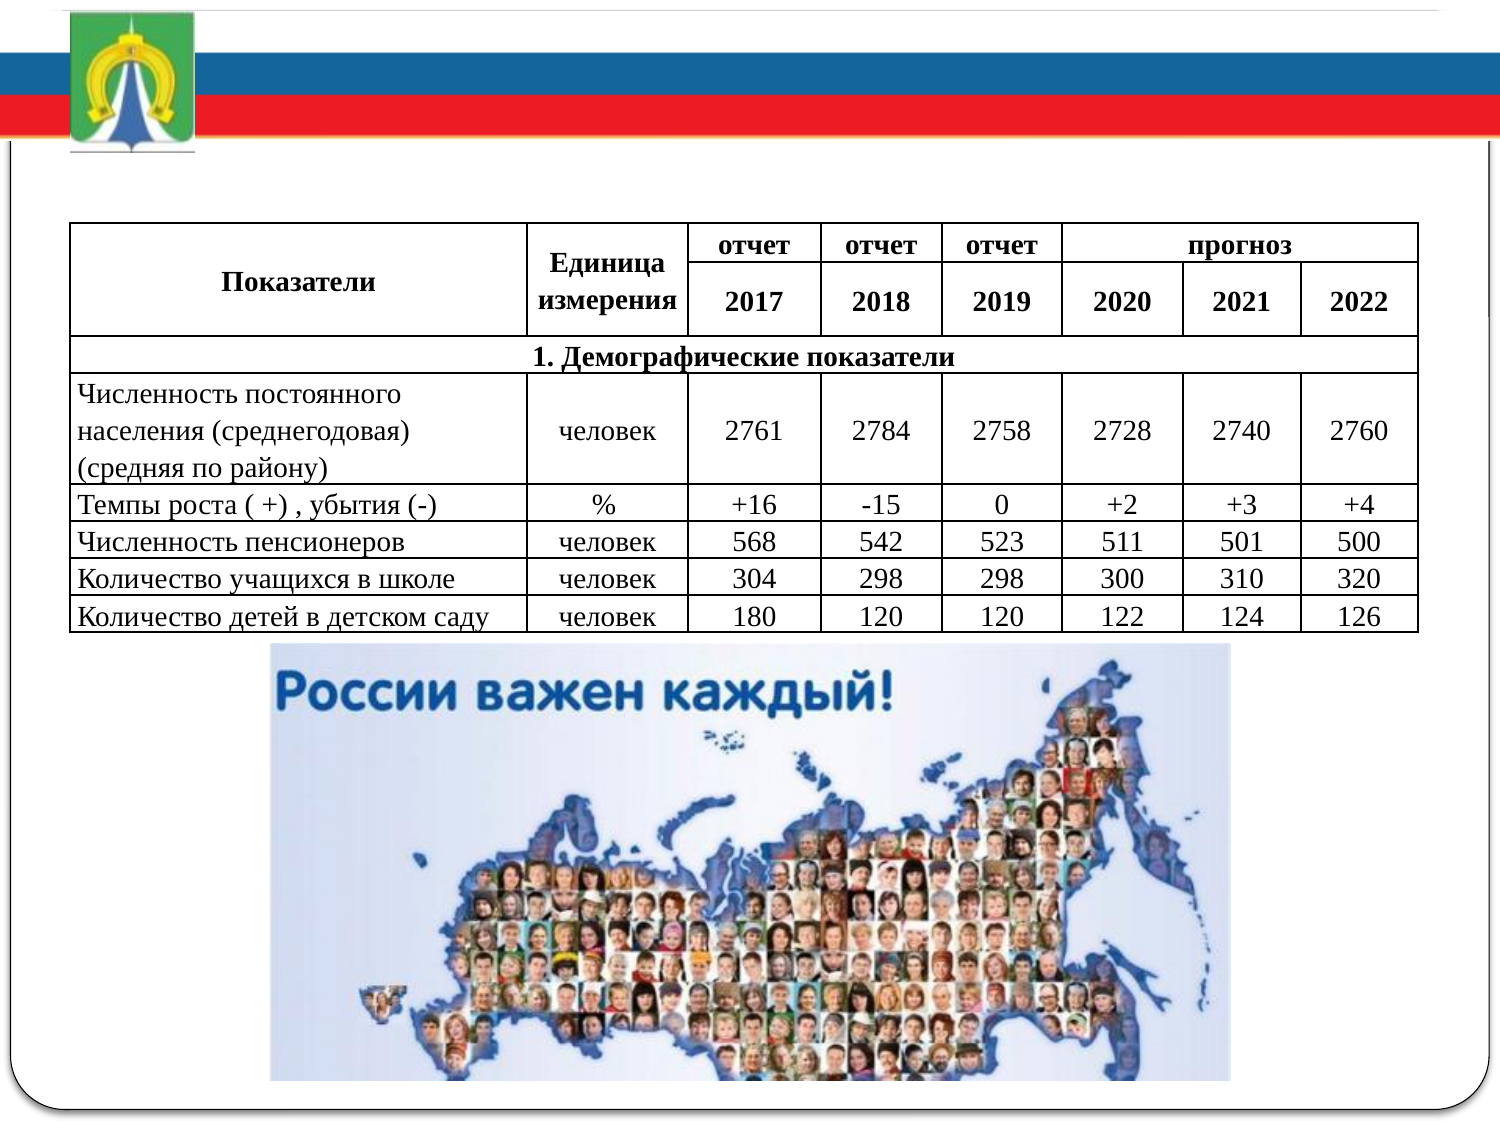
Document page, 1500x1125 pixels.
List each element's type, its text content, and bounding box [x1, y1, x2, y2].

table_cell человек [528, 559, 687, 594]
table_cell 0 [943, 485, 1061, 520]
table_cell 2760 [1302, 374, 1417, 483]
table_cell 2017 [689, 263, 820, 335]
table_header Показатели [71, 224, 526, 335]
table_cell человек [528, 522, 687, 557]
table_cell +4 [1302, 485, 1417, 520]
table_cell 180 [689, 596, 820, 631]
table_cell % [528, 485, 687, 520]
table_cell 501 [1184, 522, 1300, 557]
table_cell 542 [822, 522, 941, 557]
table_cell +16 [689, 485, 820, 520]
table_header отчет [822, 224, 941, 261]
table_cell Количество учащихся в школе [71, 559, 526, 594]
table_cell 2020 [1063, 263, 1182, 335]
picture [0, 11, 1500, 153]
table_cell 500 [1302, 522, 1417, 557]
table_cell человек [528, 596, 687, 631]
table_cell 304 [689, 559, 820, 594]
table_cell 2019 [943, 263, 1061, 335]
table_header прогноз [1063, 224, 1417, 261]
table_cell 298 [943, 559, 1061, 594]
table_cell 2784 [822, 374, 941, 483]
table_cell +2 [1063, 485, 1182, 520]
table_header отчет [689, 224, 820, 261]
table_cell Численность постоянного населения (среднегодовая) (средняя по району) [71, 374, 526, 483]
table_cell Темпы роста ( +) , убытия (-) [71, 485, 526, 520]
table_cell 568 [689, 522, 820, 557]
table_cell 310 [1184, 559, 1300, 594]
table_cell Численность пенсионеров [71, 522, 526, 557]
table_cell 120 [943, 596, 1061, 631]
table_cell 126 [1302, 596, 1417, 631]
table_cell 2022 [1302, 263, 1417, 335]
table_cell человек [528, 374, 687, 483]
table_header отчет [943, 224, 1061, 261]
table_cell 320 [1302, 559, 1417, 594]
table_cell 511 [1063, 522, 1182, 557]
table_cell 124 [1184, 596, 1300, 631]
table_cell 120 [822, 596, 941, 631]
table_cell 2740 [1184, 374, 1300, 483]
table_cell -15 [822, 485, 941, 520]
table_cell 300 [1063, 559, 1182, 594]
table_header Единица измерения [528, 224, 687, 335]
table_cell 2018 [822, 263, 941, 335]
table_cell Количество детей в детском саду [71, 596, 526, 631]
table_cell 298 [822, 559, 941, 594]
table_cell 523 [943, 522, 1061, 557]
table_cell 2758 [943, 374, 1061, 483]
table_cell 2728 [1063, 374, 1182, 483]
table_cell +3 [1184, 485, 1300, 520]
picture [269, 643, 1231, 1082]
table_cell 1. Демографические показатели [71, 337, 1417, 372]
table_cell 2021 [1184, 263, 1300, 335]
table_cell 122 [1063, 596, 1182, 631]
table_cell 2761 [689, 374, 820, 483]
